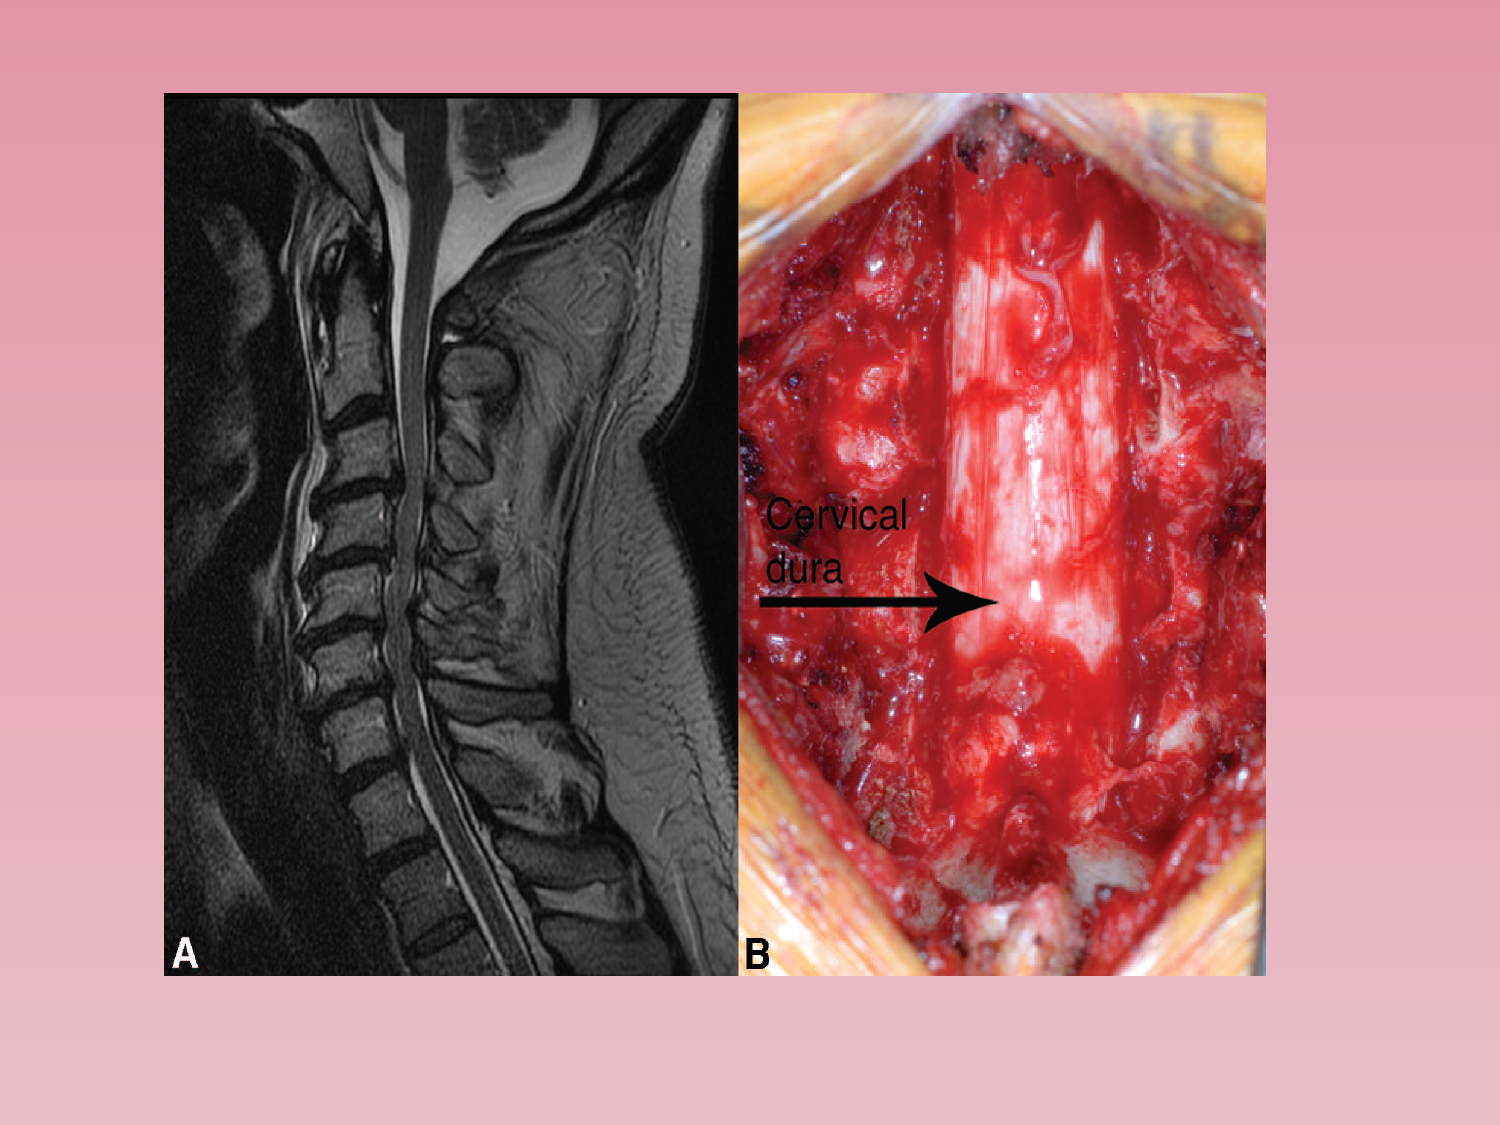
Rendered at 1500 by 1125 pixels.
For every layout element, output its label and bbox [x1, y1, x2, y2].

picture [163, 93, 1266, 977]
